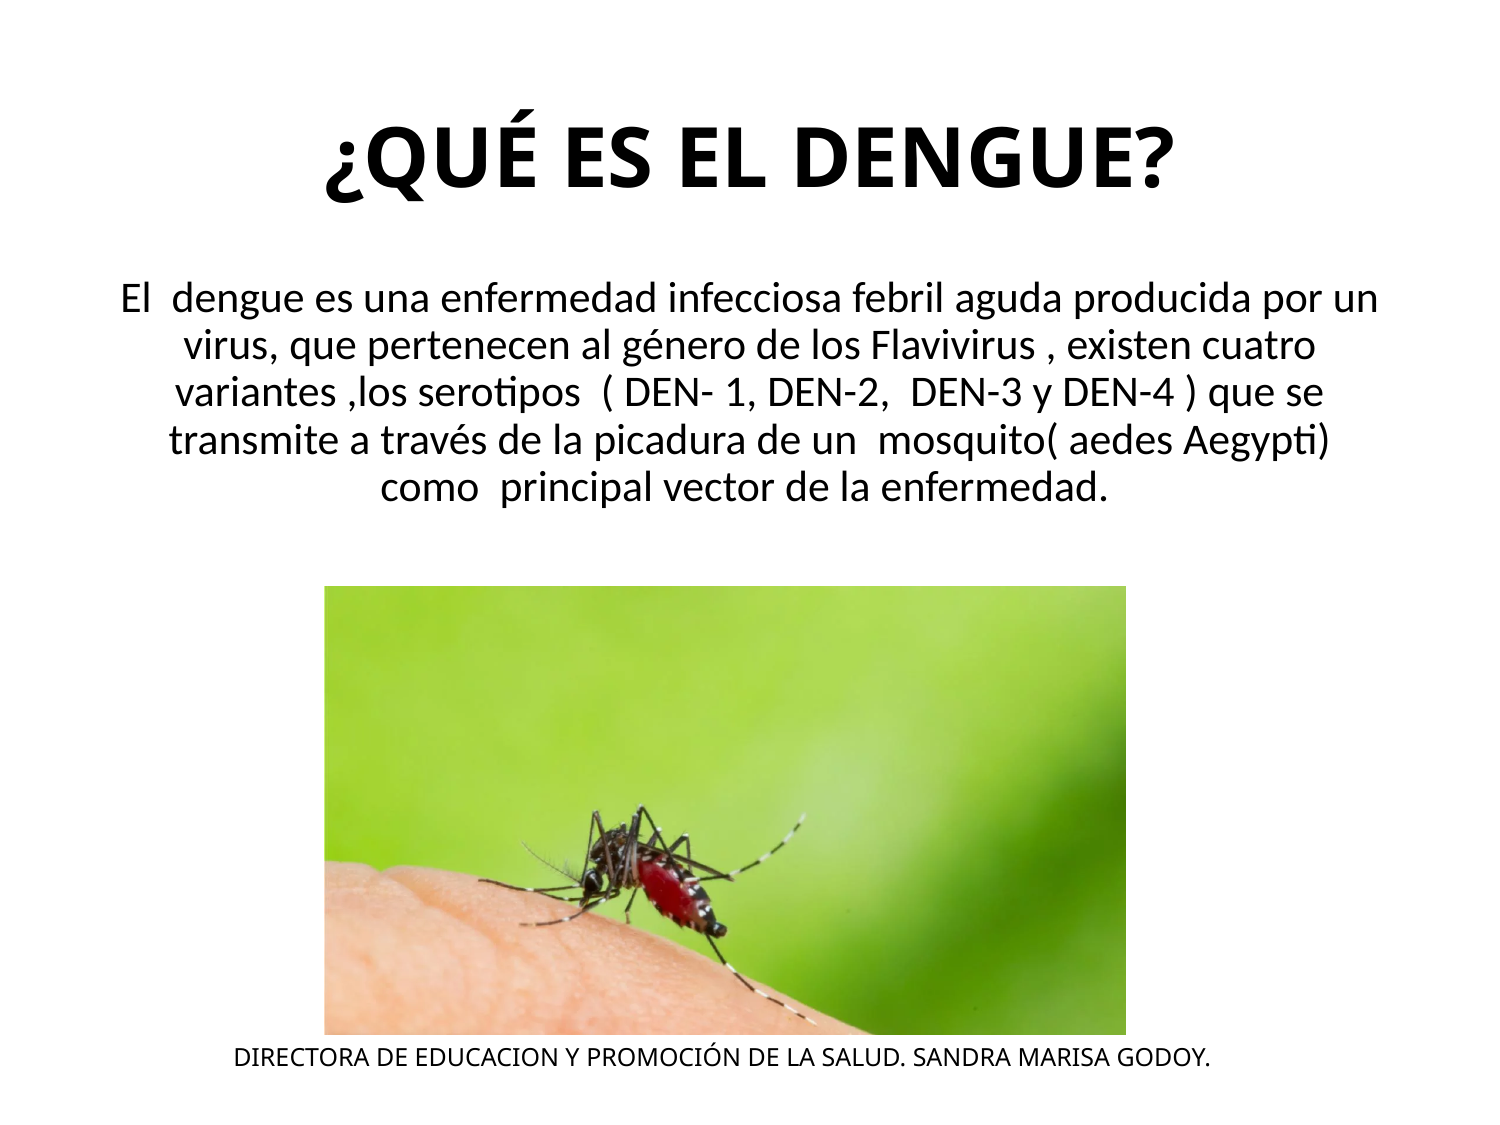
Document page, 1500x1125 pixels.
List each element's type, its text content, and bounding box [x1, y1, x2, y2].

list El dengue es una enfermedad infecciosa febril aguda producida por un virus, que pertenecen al género de los Flavivirus , existen cuatro variantes ,los serotipos ( DEN- 1, DEN-2, DEN-3 y DEN-4 ) que se transmite a través de la picadura de un mosquito( aedes Aegypti) como principal vector de la enfermedad. [103, 267, 1397, 530]
text_box DIRECTORA DE EDUCACION Y PROMOCIÓN DE LA SALUD. SANDRA MARISA GODOY. [76, 1034, 1376, 1080]
picture [324, 586, 1126, 1035]
title ¿QUÉ ES EL DENGUE? [103, 84, 1397, 238]
